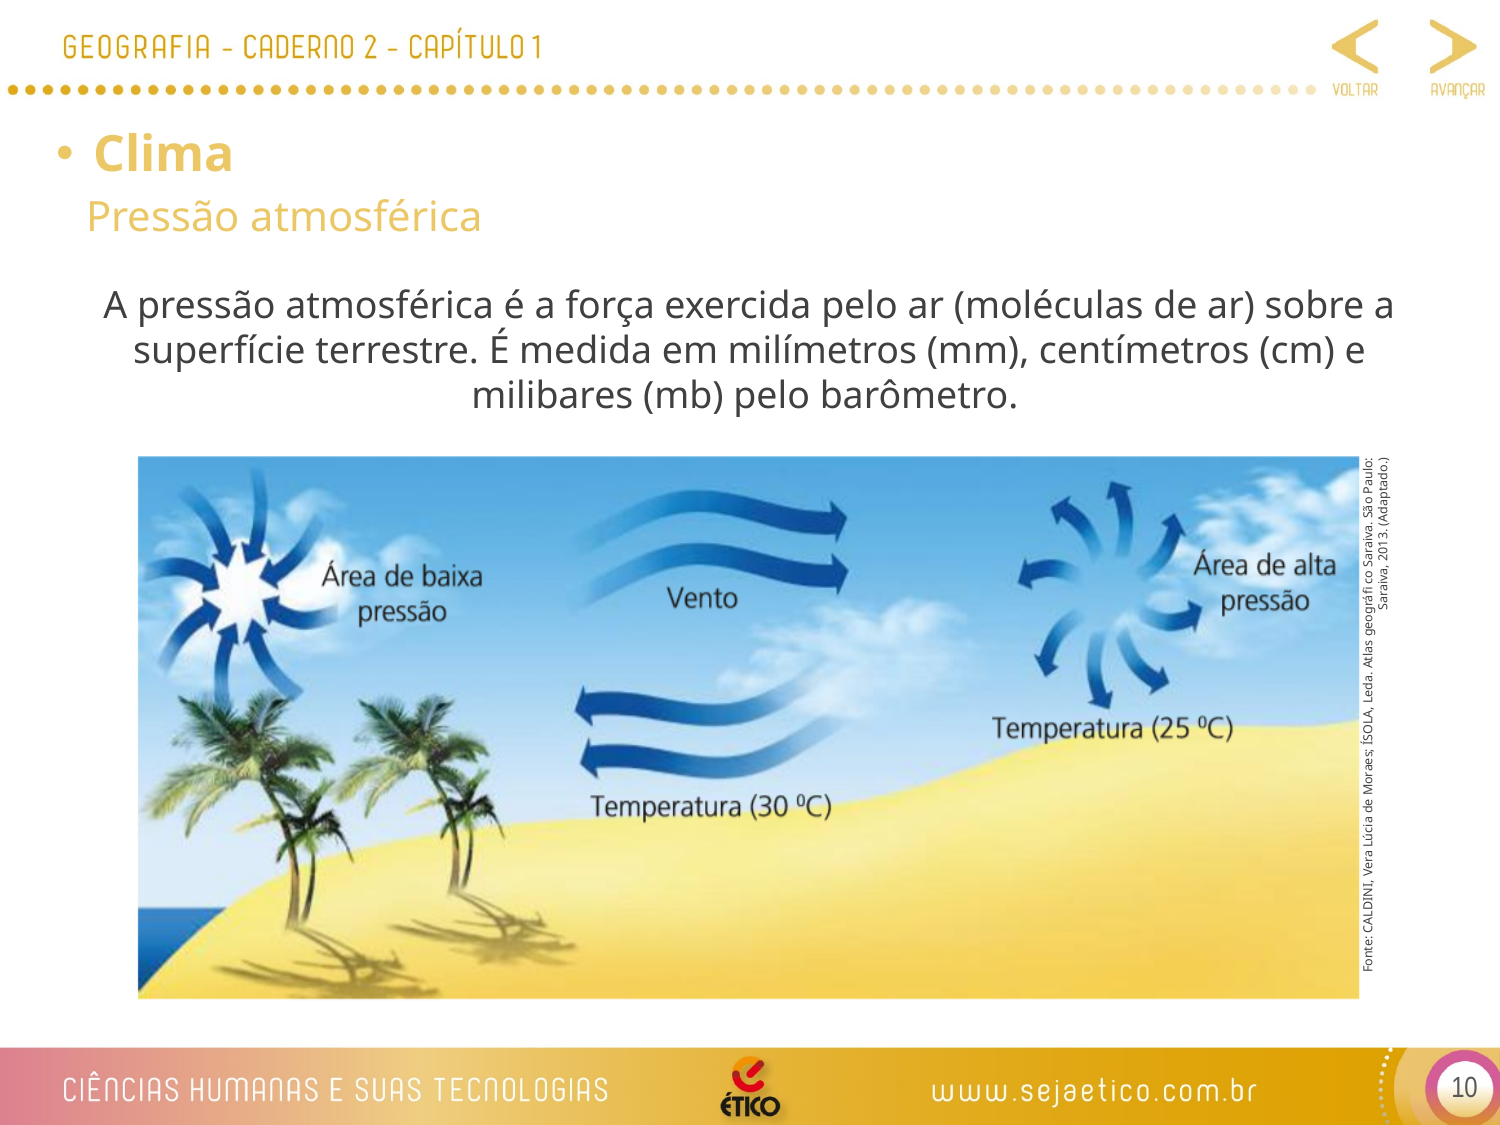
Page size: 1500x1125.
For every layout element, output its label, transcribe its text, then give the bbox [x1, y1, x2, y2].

text_box A pressão atmosférica é a força exercida pelo ar (moléculas de ar) sobre a superfície terrestre. É medida em milímetros (mm), centímetros (cm) e milibares (mb) pelo barômetro. [81, 274, 1419, 424]
list Clima [41, 120, 1459, 1019]
text_box Pressão atmosférica [71, 182, 519, 247]
picture [0, 0, 1500, 1125]
text_box Fonte: CALDINI, Vera Lúcia de Moraes; ÍSOLA, Leda. Atlas geográfi co Saraiva. São Paulo: Saraiva, 2013. (Adaptado.) [1352, 443, 1398, 1016]
